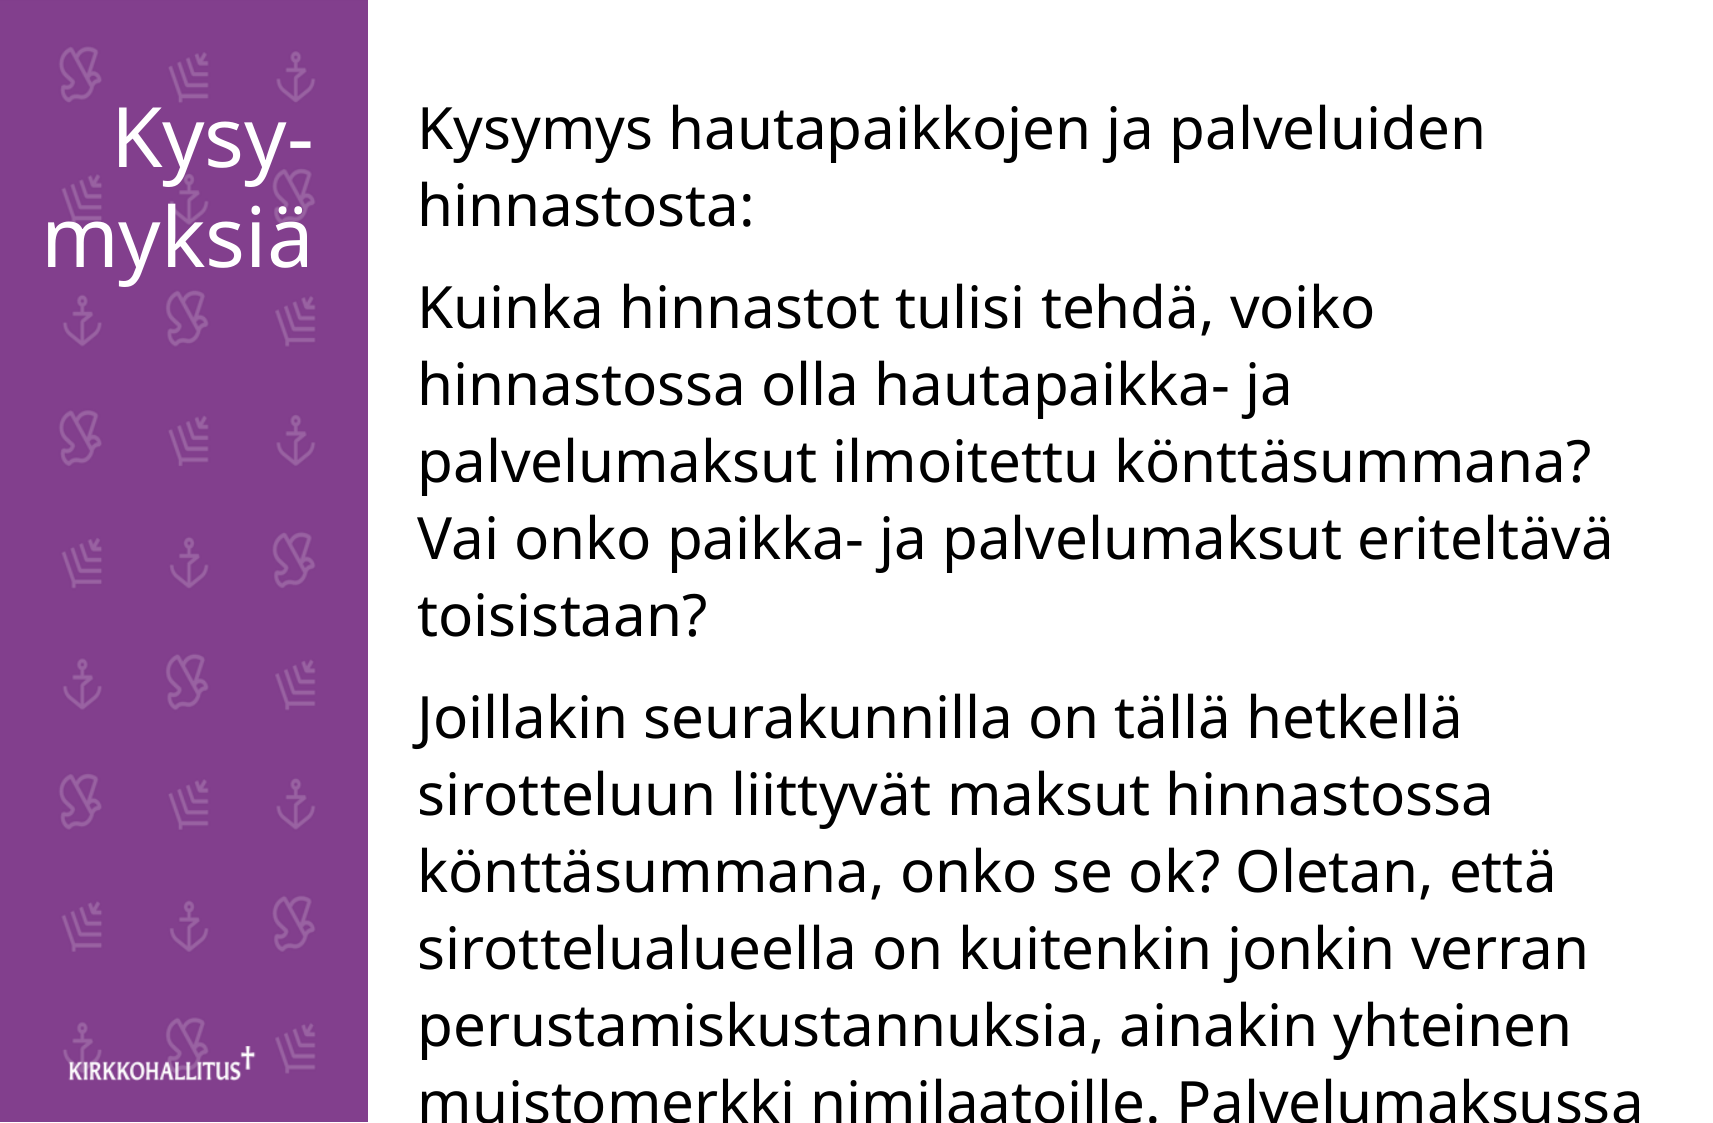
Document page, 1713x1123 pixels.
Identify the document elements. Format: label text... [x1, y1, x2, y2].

picture [0, 0, 368, 1123]
text_box Kysymys hautapaikkojen ja palveluiden hinnastosta: Kuinka hinnastot tulisi tehdä, voiko hinnastossa olla hautapaikka- ja palvelumaksut ilmoitettu könttäsummana? Vai onko paikka- ja palvelumaksut eriteltävä toisistaan? Joillakin seurakunnilla on tällä hetkellä sirotteluun liittyvät maksut hinnastossa könttäsummana, onko se ok? Oletan, että sirottelualueella on kuitenkin jonkin verran perustamiskustannuksia, ainakin yhteinen muistomerkki nimilaatoille. Palvelumaksussa taas oletan olevan suntiokustannukset sekä toimistokulut. [402, 77, 1678, 1123]
